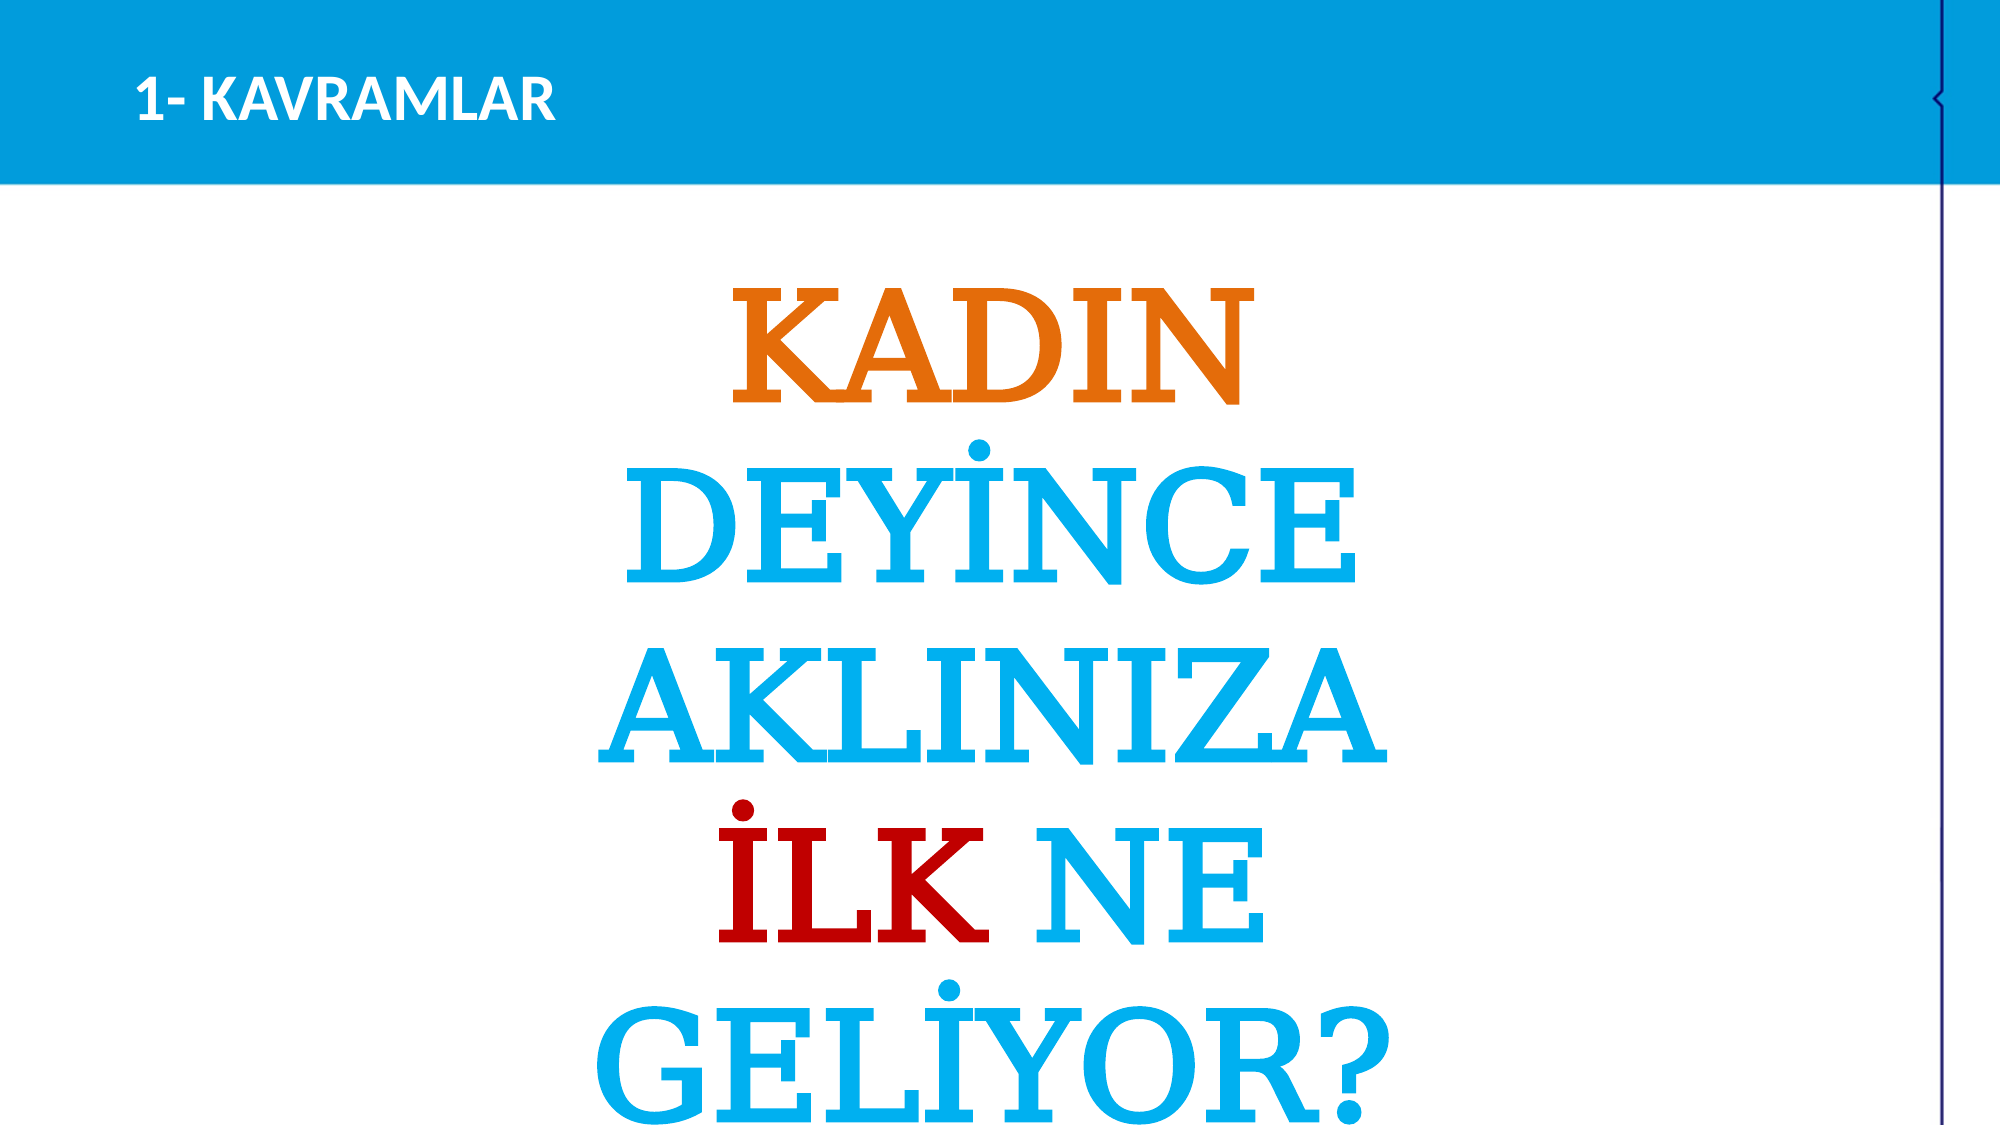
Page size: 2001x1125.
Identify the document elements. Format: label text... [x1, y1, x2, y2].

list KADIN DEYİNCE AKLINIZA İLK NE GELİYOR? [525, 249, 1461, 977]
picture [0, 0, 2000, 1125]
picture [1106, 1020, 1172, 1111]
title 1- KAVRAMLAR [132, 53, 1868, 135]
